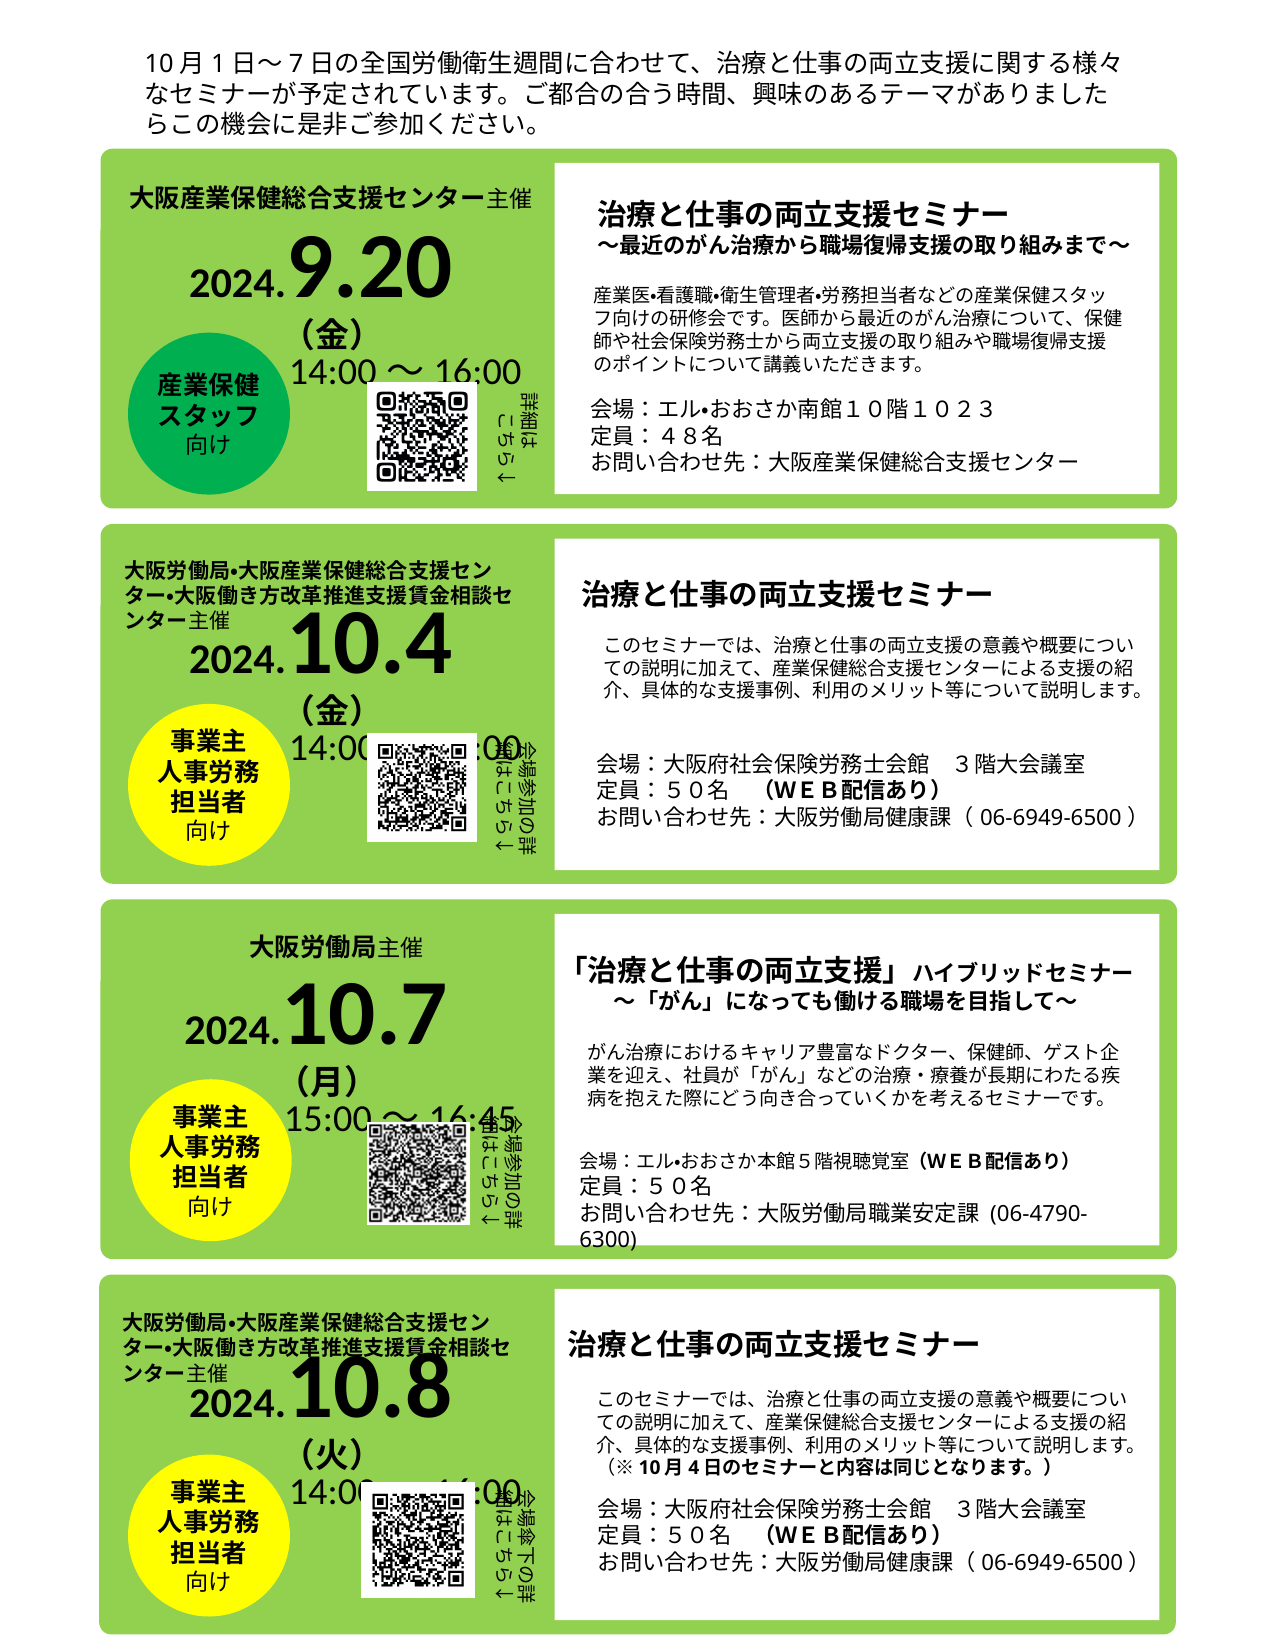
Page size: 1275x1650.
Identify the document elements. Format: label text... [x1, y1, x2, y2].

text_box 治療と仕事の両立支援セミナー [552, 1318, 1140, 1369]
text_box [553, 162, 1161, 495]
text_box [99, 898, 1179, 1261]
text_box [99, 522, 1179, 885]
picture [367, 733, 477, 842]
text_box 大阪労働局・大阪産業保健総合支援センター・大阪働き方改革推進支援賃金相談センター主催 [107, 1301, 544, 1393]
picture [367, 381, 477, 491]
text_box [99, 147, 1179, 510]
text_box 会場：大阪府社会保険労務士会館 ３階大会議室 定員：５０名 （ＷＥＢ配信あり） お問い合わせ先：大阪労働局健康課（06-6949-6500） [581, 742, 1170, 838]
text_box [553, 1288, 1161, 1621]
text_box 会場参加の詳細はこちら↓ [470, 726, 547, 884]
text_box このセミナーでは、治療と仕事の両立支援の意義や概要についての説明に加えて、産業保健総合支援センターによる支援の紹介、具体的な支援事例、利用のメリット等について説明します。（※10月4日のセミナーと内容は同じとなります。） [581, 1379, 1143, 1486]
text_box 会場：エル・おおさか南館１０階１０２３ 定員：４８名 お問い合わせ先：大阪産業保健総合支援センター [575, 387, 1153, 483]
text_box [98, 1273, 1177, 1636]
text_box 大阪産業保健総合支援センター主催 [114, 174, 551, 221]
text_box [553, 538, 1161, 871]
text_box 詳細は こちら↓ [472, 377, 549, 535]
text_box 治療と仕事の両立支援セミナー ～最近のがん治療から職場復帰支援の取り組みまで～ [582, 188, 1169, 266]
text_box 会場傘下の詳細はこちら↓ [469, 1475, 547, 1632]
text_box 10月1日～7日の全国労働衛生週間に合わせて、治療と仕事の両立支援に関する様々なセミナーが予定されています。ご都合の合う時間、興味のあるテーマがありましたらこの機会に是非ご参加ください。 [129, 39, 1147, 147]
text_box 大阪労働局主催 [234, 923, 456, 970]
text_box 2024.10.7（月） 15:00～16:45 [123, 1017, 532, 1147]
text_box 産業保健スタッフ向け [126, 331, 291, 496]
text_box 事業主 人事労務担当者 向け [128, 1147, 293, 1243]
text_box 治療と仕事の両立支援セミナー [566, 568, 1153, 619]
picture [361, 1482, 475, 1598]
text_box 事業主 人事労務担当者 向け [126, 1520, 291, 1618]
text_box [553, 1022, 1161, 1246]
text_box このセミナーでは、治療と仕事の両立支援の意義や概要についての説明に加えて、産業保健総合支援センターによる支援の紹介、具体的な支援事例、利用のメリット等について説明します。 [588, 625, 1150, 710]
text_box 大阪労働局・大阪産業保健総合支援センター・大阪働き方改革推進支援賃金相談センター主催 [109, 549, 546, 641]
text_box 2024.10.8（火） 14:00～16:00 [128, 1393, 537, 1520]
text_box 会場：大阪府社会保険労務士会館 ３階大会議室 定員：５０名 （ＷＥＢ配信あり） お問い合わせ先：大阪労働局健康課（06-6949-6500） [583, 1487, 1171, 1583]
text_box 事業主 人事労務担当者 向け [126, 702, 291, 867]
text_box 2024.9.20（金） 14:00～16:00 [128, 271, 537, 401]
text_box がん治療におけるキャリア豊富なドクター、保健師、ゲスト企業を迎え、社員が「がん」などの治療・療養が長期にわたる疾病を抱えた際にどう向き合っていくかを考えるセミナーです。 [573, 1033, 1137, 1117]
text_box 会場参加の詳細はこちら↓ [456, 1100, 533, 1258]
text_box 2024.10.4（金） 14:00～16:00 [128, 646, 537, 776]
text_box [553, 913, 1161, 944]
text_box 会場：エル・おおさか本館５階視聴覚室（ＷＥＢ配信あり） 定員：５０名 お問い合わせ先：大阪労働局職業安定課 (06-4790-6300) [564, 1141, 1160, 1260]
text_box 「治療と仕事の両立支援」ハイブリッドセミナー ～「がん」になっても働ける職場を目指して～ [532, 944, 1161, 1022]
text_box 産業医・看護職・衛生管理者・労務担当者などの産業保健スタッフ向けの研修会です。医師から最近のがん治療について、保健師や社会保険労務士から両立支援の取り組みや職場復帰支援のポイントについて講義いただきます。 [578, 276, 1140, 383]
picture [367, 1122, 470, 1225]
